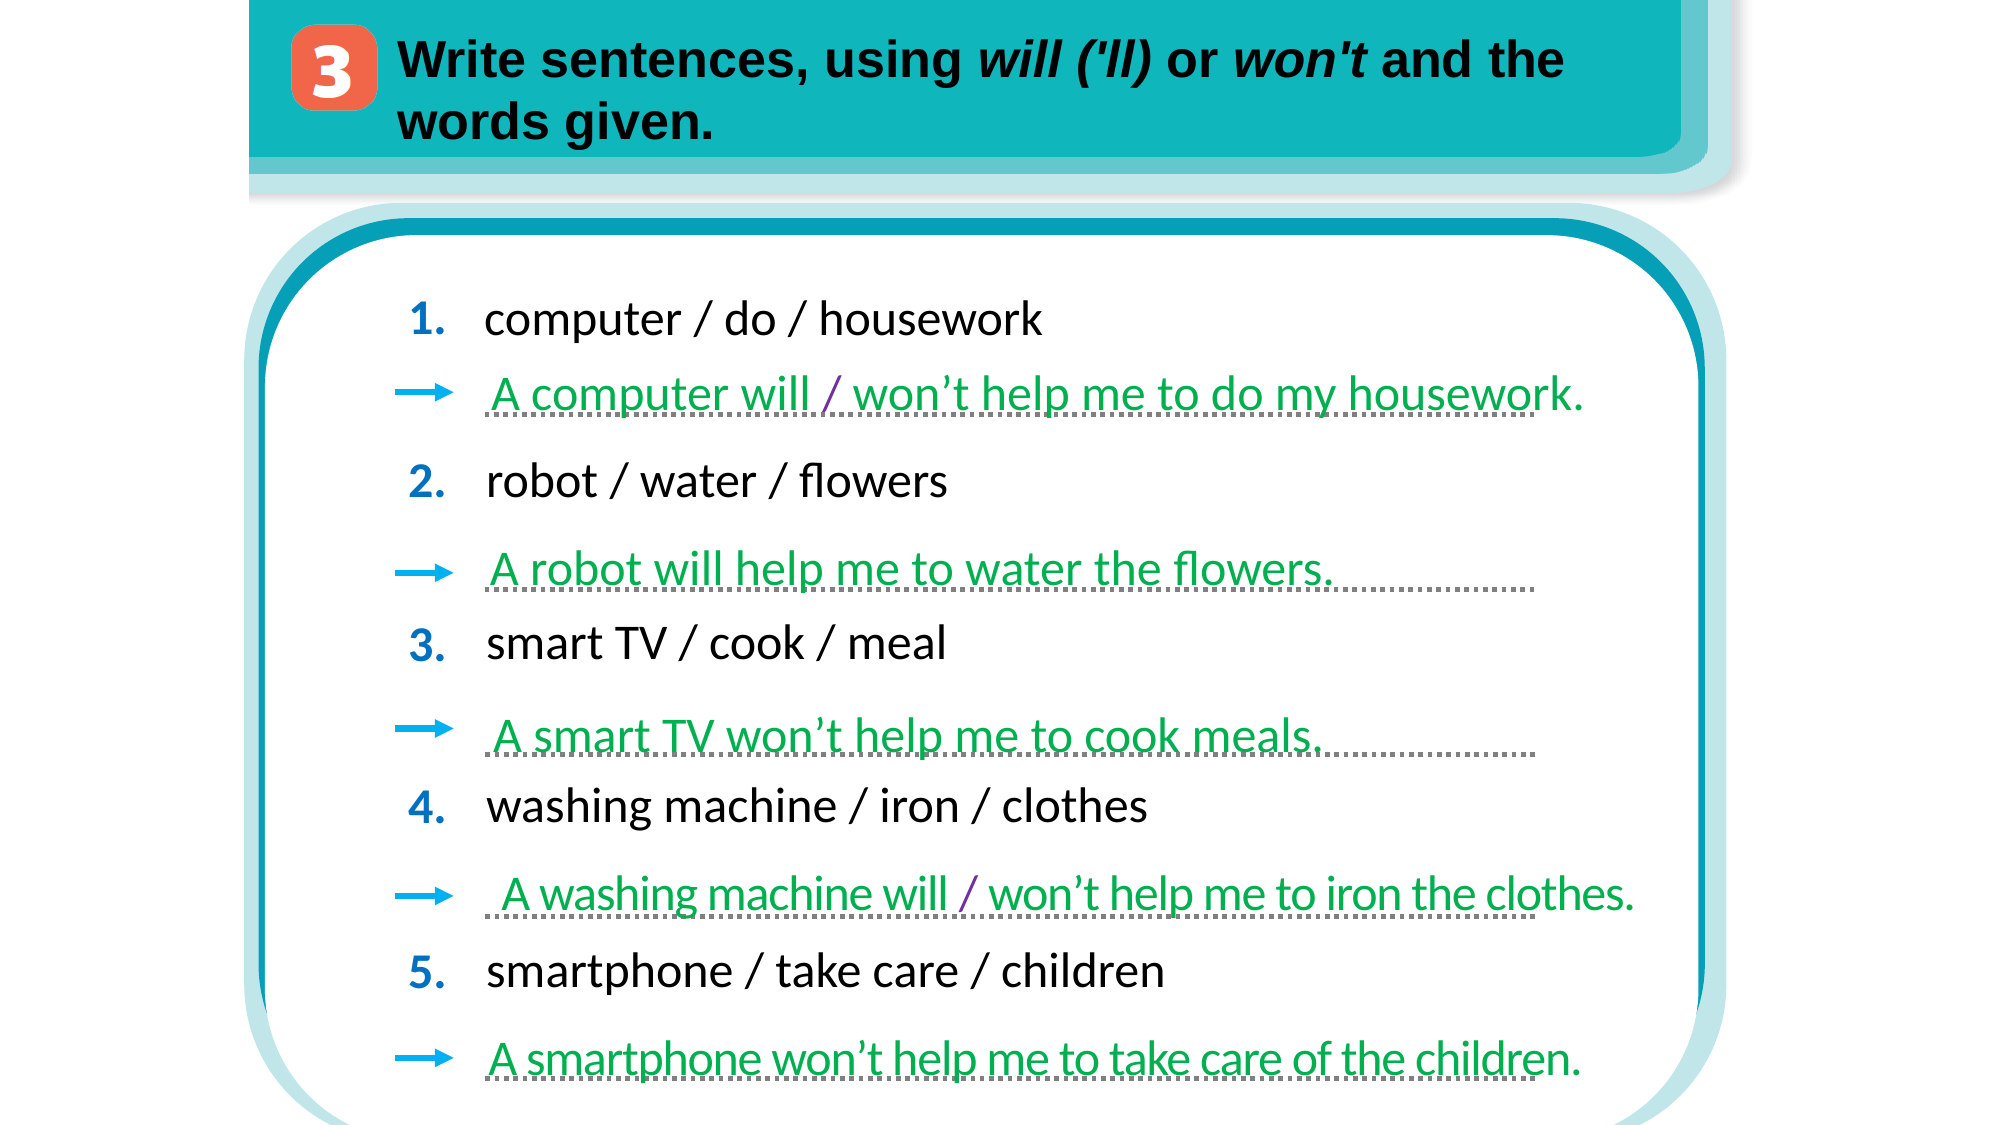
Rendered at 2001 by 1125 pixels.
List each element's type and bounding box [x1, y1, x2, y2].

text_box [393, 276, 1421, 354]
picture [249, 0, 1767, 215]
text_box [393, 602, 1333, 680]
text_box [245, 203, 1726, 1125]
text_box [393, 440, 1455, 516]
text_box [393, 929, 1455, 1007]
text_box [393, 764, 1455, 842]
